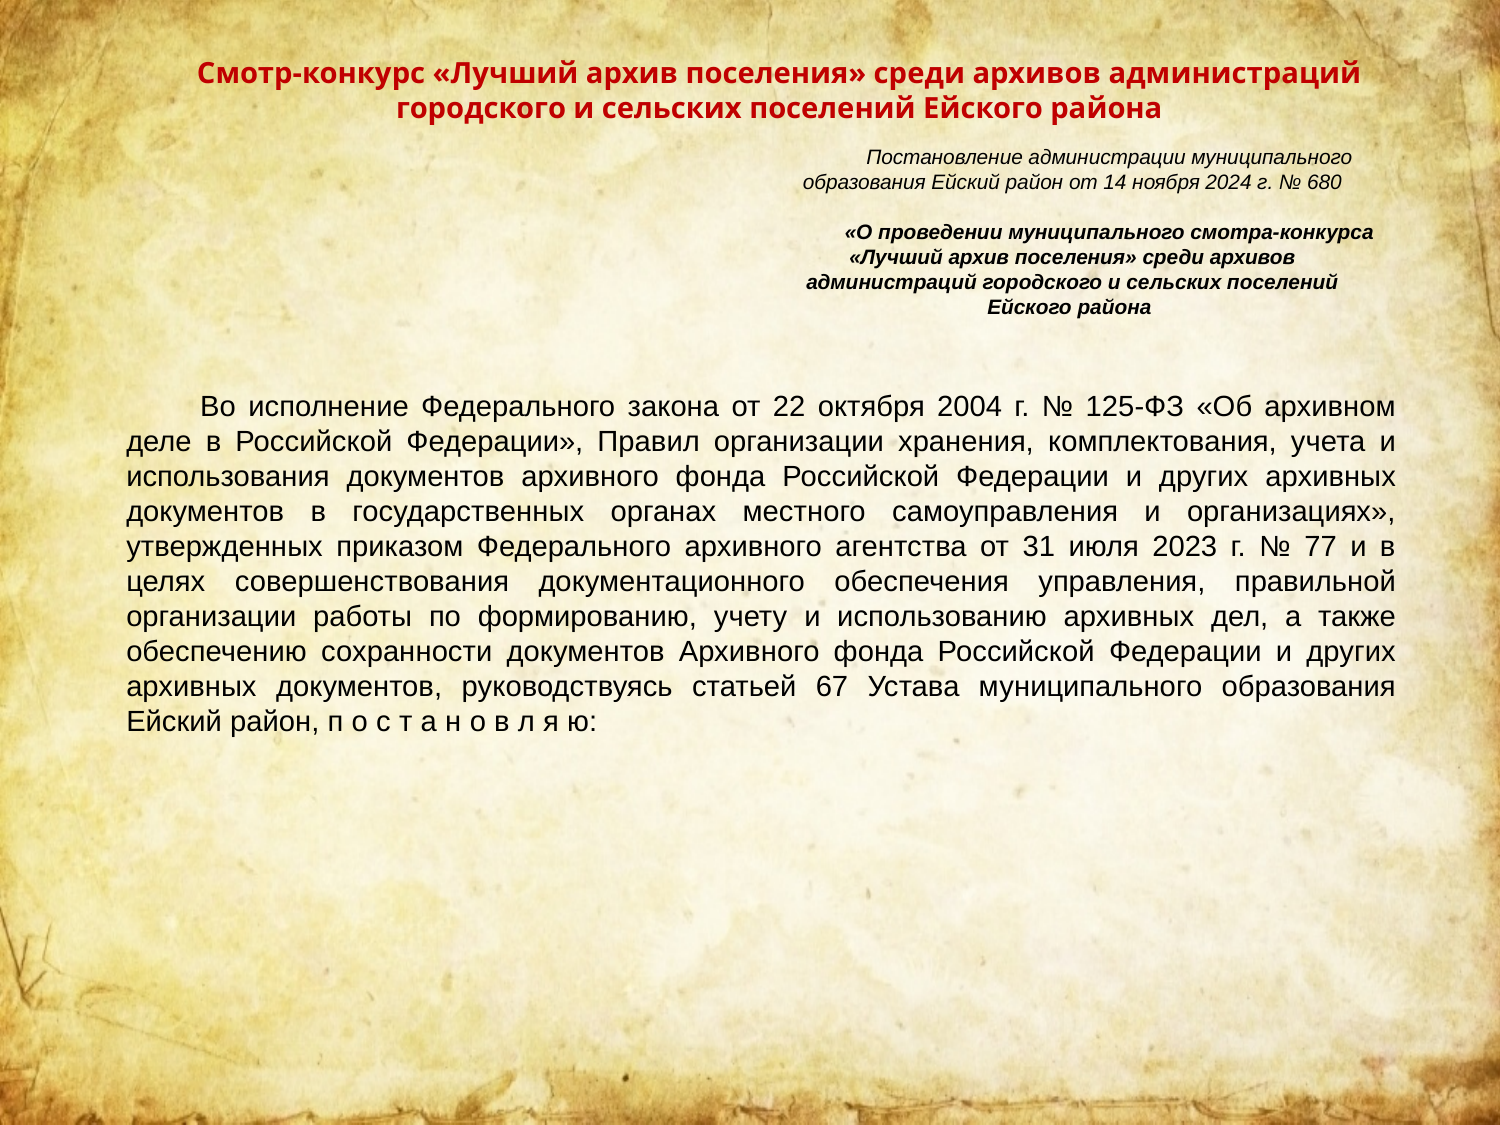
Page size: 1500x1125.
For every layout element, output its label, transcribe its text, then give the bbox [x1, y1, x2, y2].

picture [0, 0, 1500, 1125]
text_box Во исполнение Федерального закона от 22 октября 2004 г. № 125-ФЗ «Об архивном деле в Российской Федерации», Правил организации хранения, комплектования, учета и использования документов архивного фонда Российской Федерации и других архивных документов в государственных органах местного самоуправления и организациях», утвержденных приказом Федерального архивного агентства от 31 июля 2023 г. № 77 и в целях совершенствования документационного обеспечения управления, правильной организации работы по формированию, учету и использованию архивных дел, а также обеспечению сохранности документов Архивного фонда Российской Федерации и других архивных документов, руководствуясь статьей 67 Устава муниципального образования Ейский район, п о с т а н о в л я ю: [111, 379, 1413, 767]
text_box Смотр-конкурс «Лучший архив поселения» среди архивов администраций городского и сельских поселений Ейского района [123, 46, 1435, 132]
text_box Постановление администрации муниципального образования Ейский район от 14 ноября 2024 г. № 680 «О проведении муниципального смотра-конкурса «Лучший архив поселения» среди архивов администраций городского и сельских поселений Ейского района [749, 136, 1395, 377]
